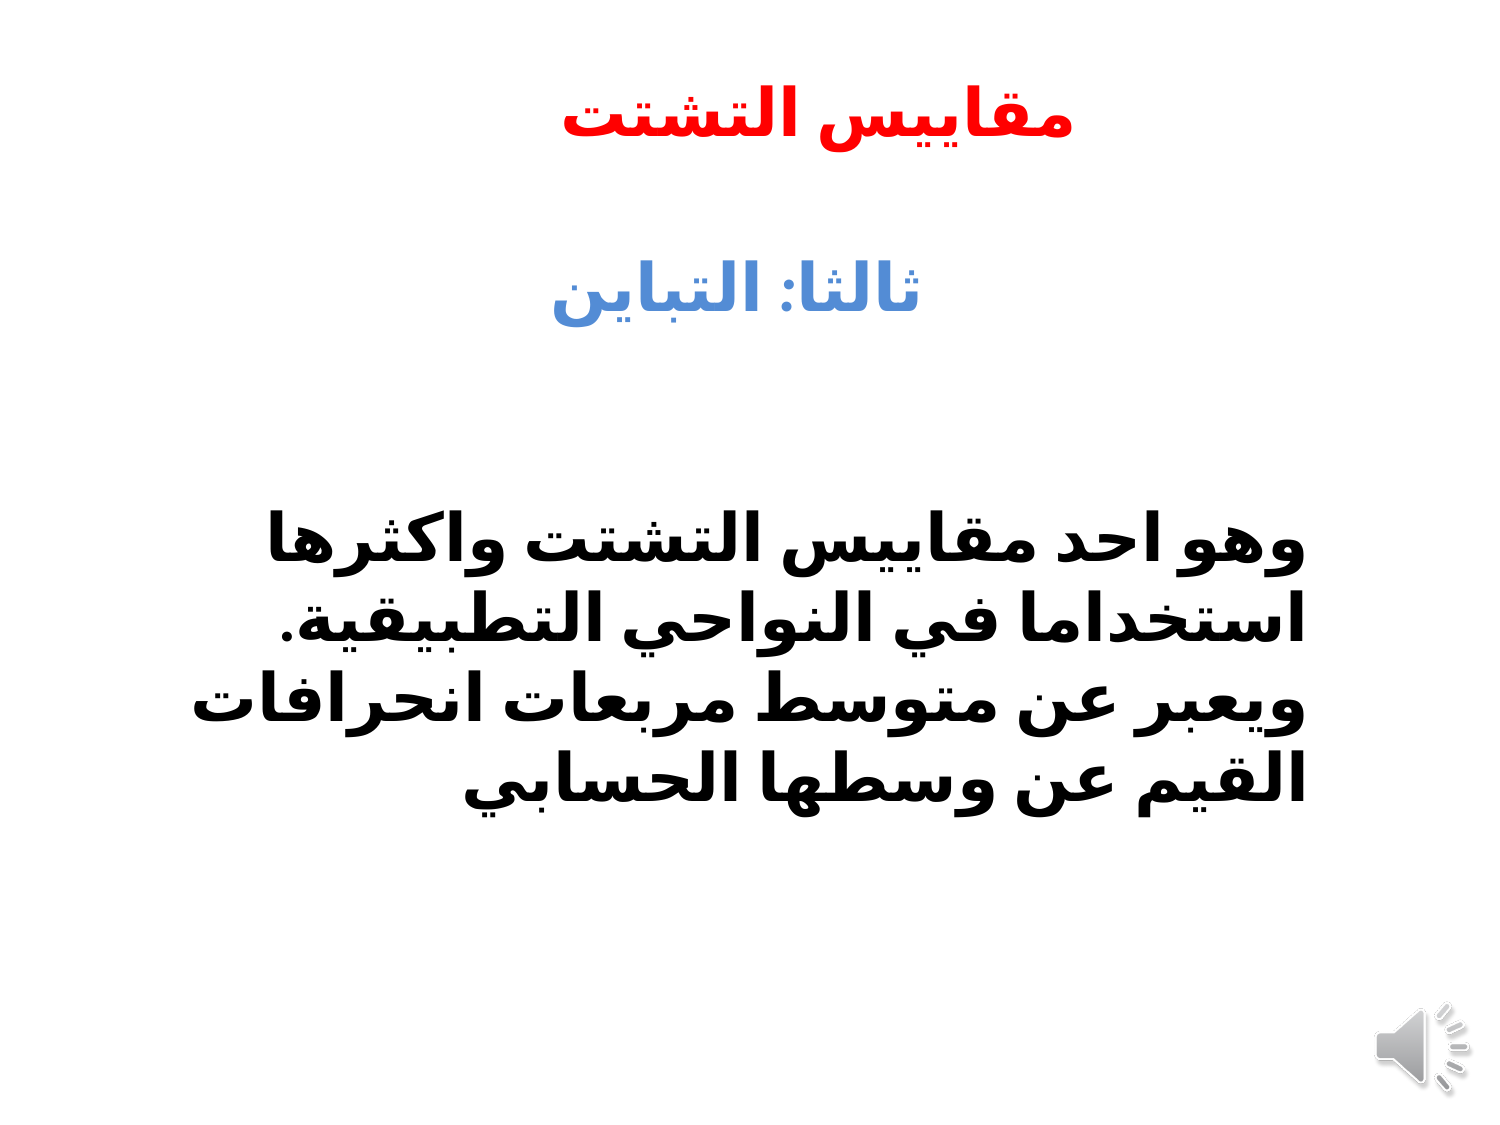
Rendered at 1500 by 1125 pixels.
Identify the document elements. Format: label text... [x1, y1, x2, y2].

text_box ثالثا: التباين [150, 237, 1325, 333]
picture [1374, 999, 1476, 1101]
text_box وهو احد مقاييس التشتت واكثرها استخداما في النواحي التطبيقية. ويعبر عن متوسط مربعات انحرافات القيم عن وسطها الحسابي [137, 487, 1325, 823]
text_box مقاييس التشتت [312, 62, 1325, 158]
